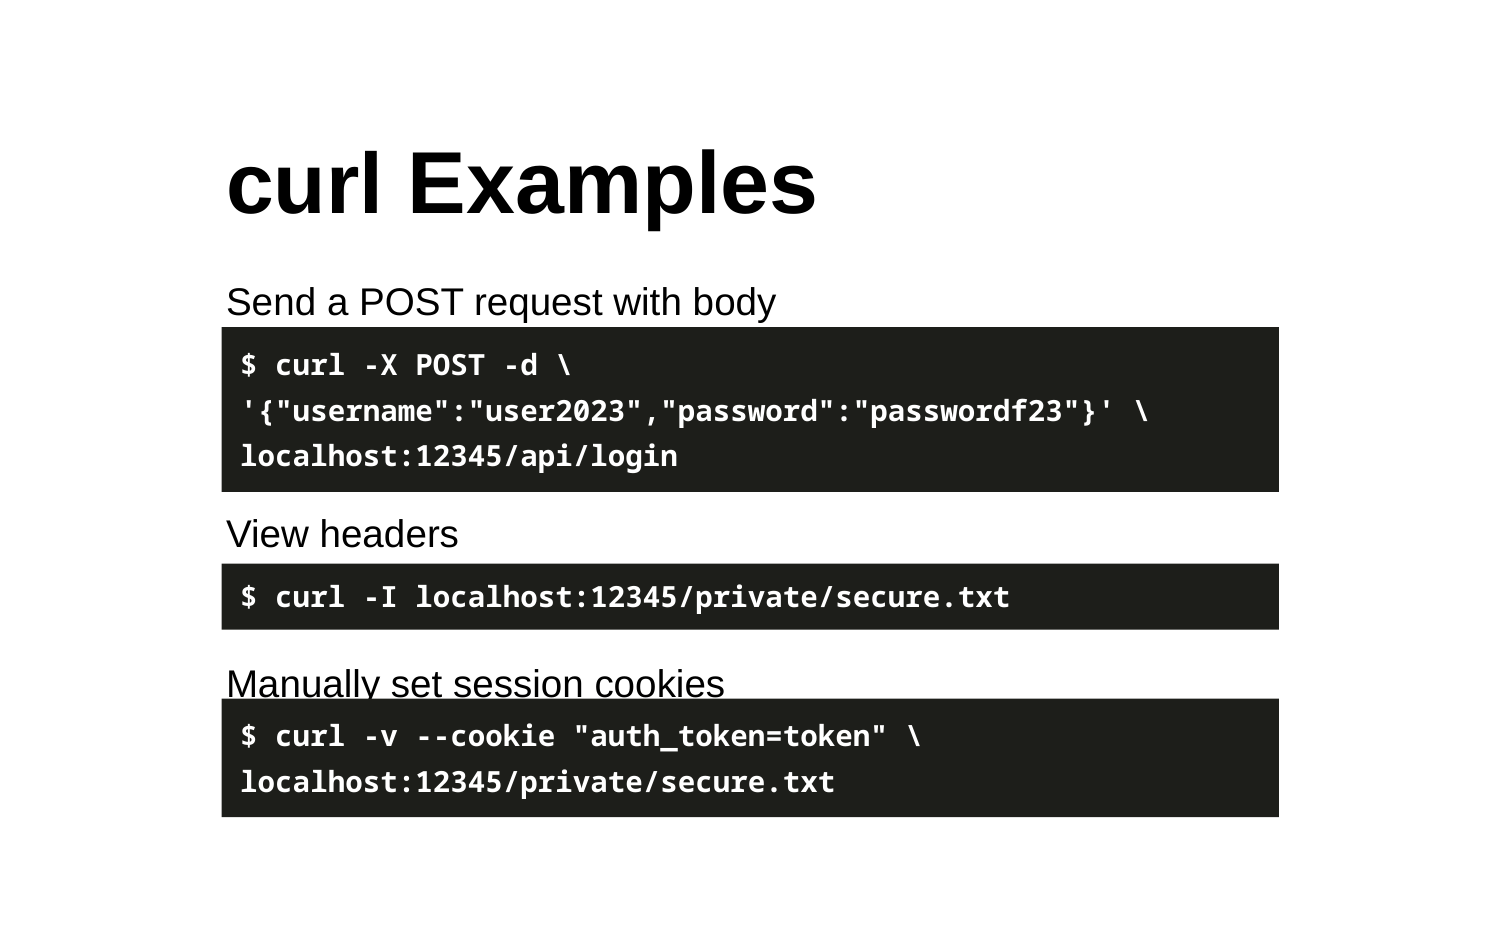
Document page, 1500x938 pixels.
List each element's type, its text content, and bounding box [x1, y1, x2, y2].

text_box curl Examples [221, 85, 1279, 272]
text_box Send a POST request with body View headers Manually set session cookies [221, 492, 1279, 563]
text_box $ curl -X POST -d \ '{"username":"user2023","password":"passwordf23"}' \ localhost:12345/api/login [221, 327, 1279, 492]
text_box Send a POST request with body View headers Manually set session cookies [221, 630, 1279, 698]
text_box Send a POST request with body View headers Manually set session cookies [221, 272, 1279, 327]
text_box $ curl -v --cookie "auth_token=token" \ localhost:12345/private/secure.txt [221, 698, 1279, 818]
text_box $ curl -I localhost:12345/private/secure.txt [221, 563, 1279, 630]
